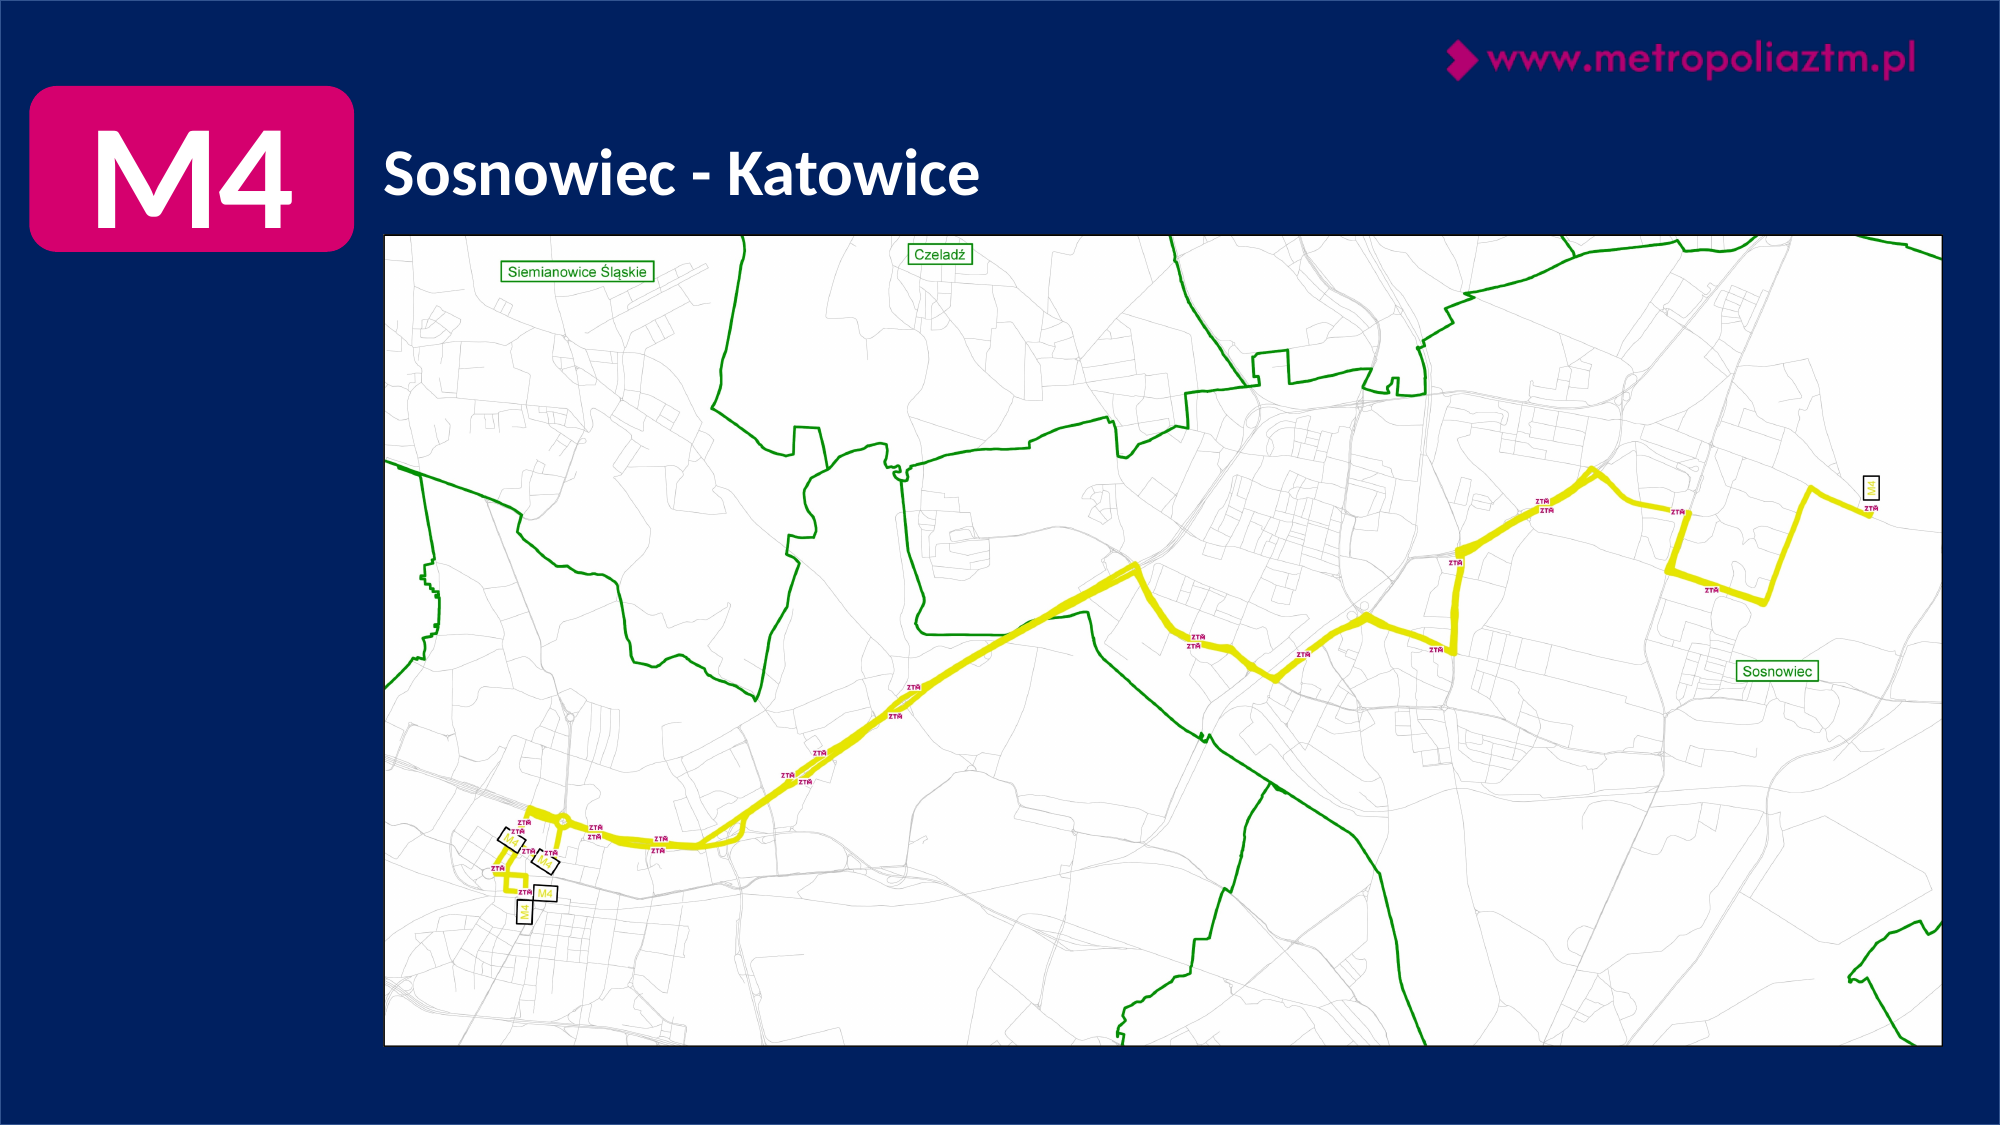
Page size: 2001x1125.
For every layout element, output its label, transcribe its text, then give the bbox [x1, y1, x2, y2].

text_box M4 [0, 78, 384, 260]
text_box [0, 0, 2000, 1125]
picture [1420, 17, 1948, 101]
picture [383, 234, 1943, 1047]
text_box Sosnowiec - Katowice [384, 128, 1948, 209]
